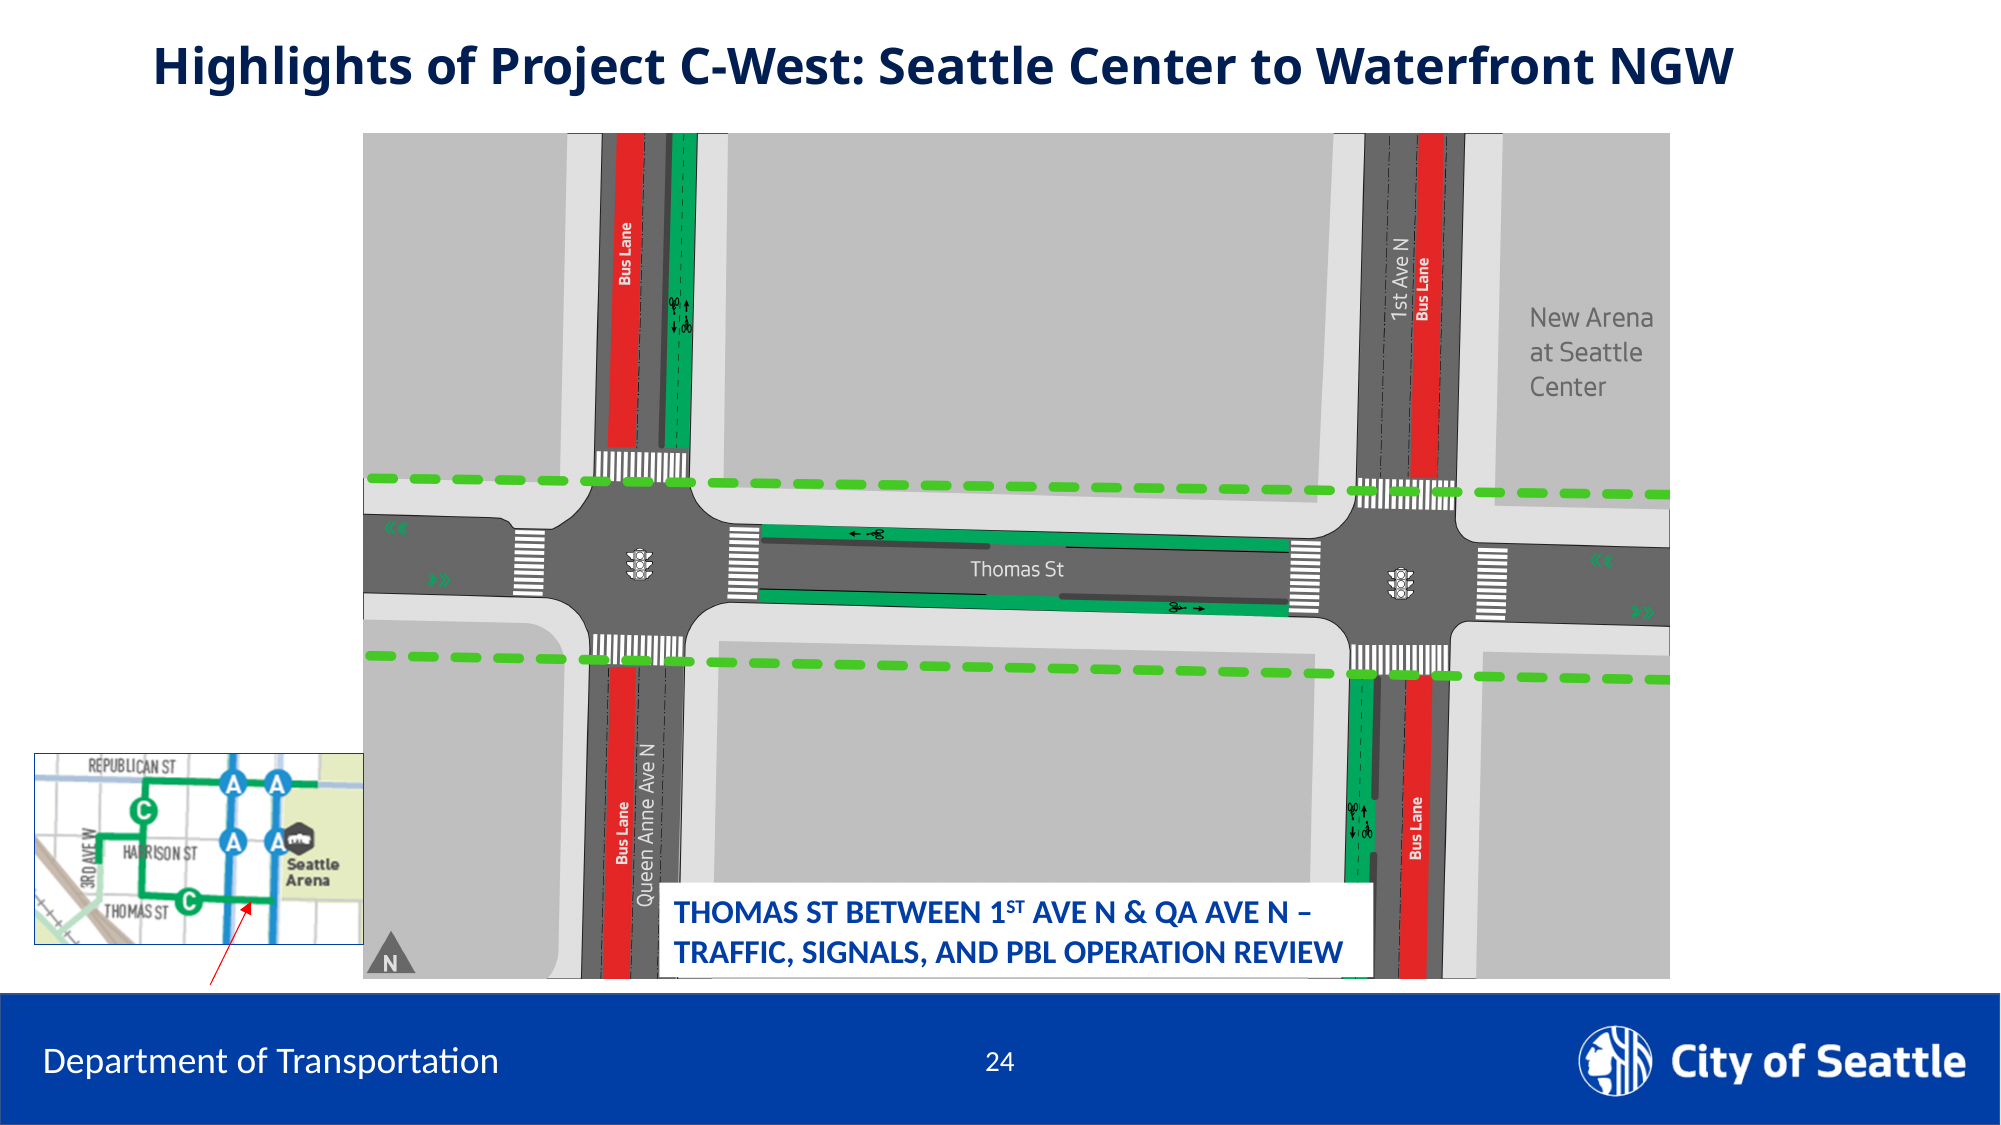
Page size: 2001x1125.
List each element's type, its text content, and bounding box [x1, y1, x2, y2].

picture [1544, 993, 2000, 1125]
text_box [34, 753, 364, 985]
text_box Highlights of Project C-West: Seattle Center to Waterfront NGW [137, 33, 1975, 134]
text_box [363, 133, 1670, 979]
